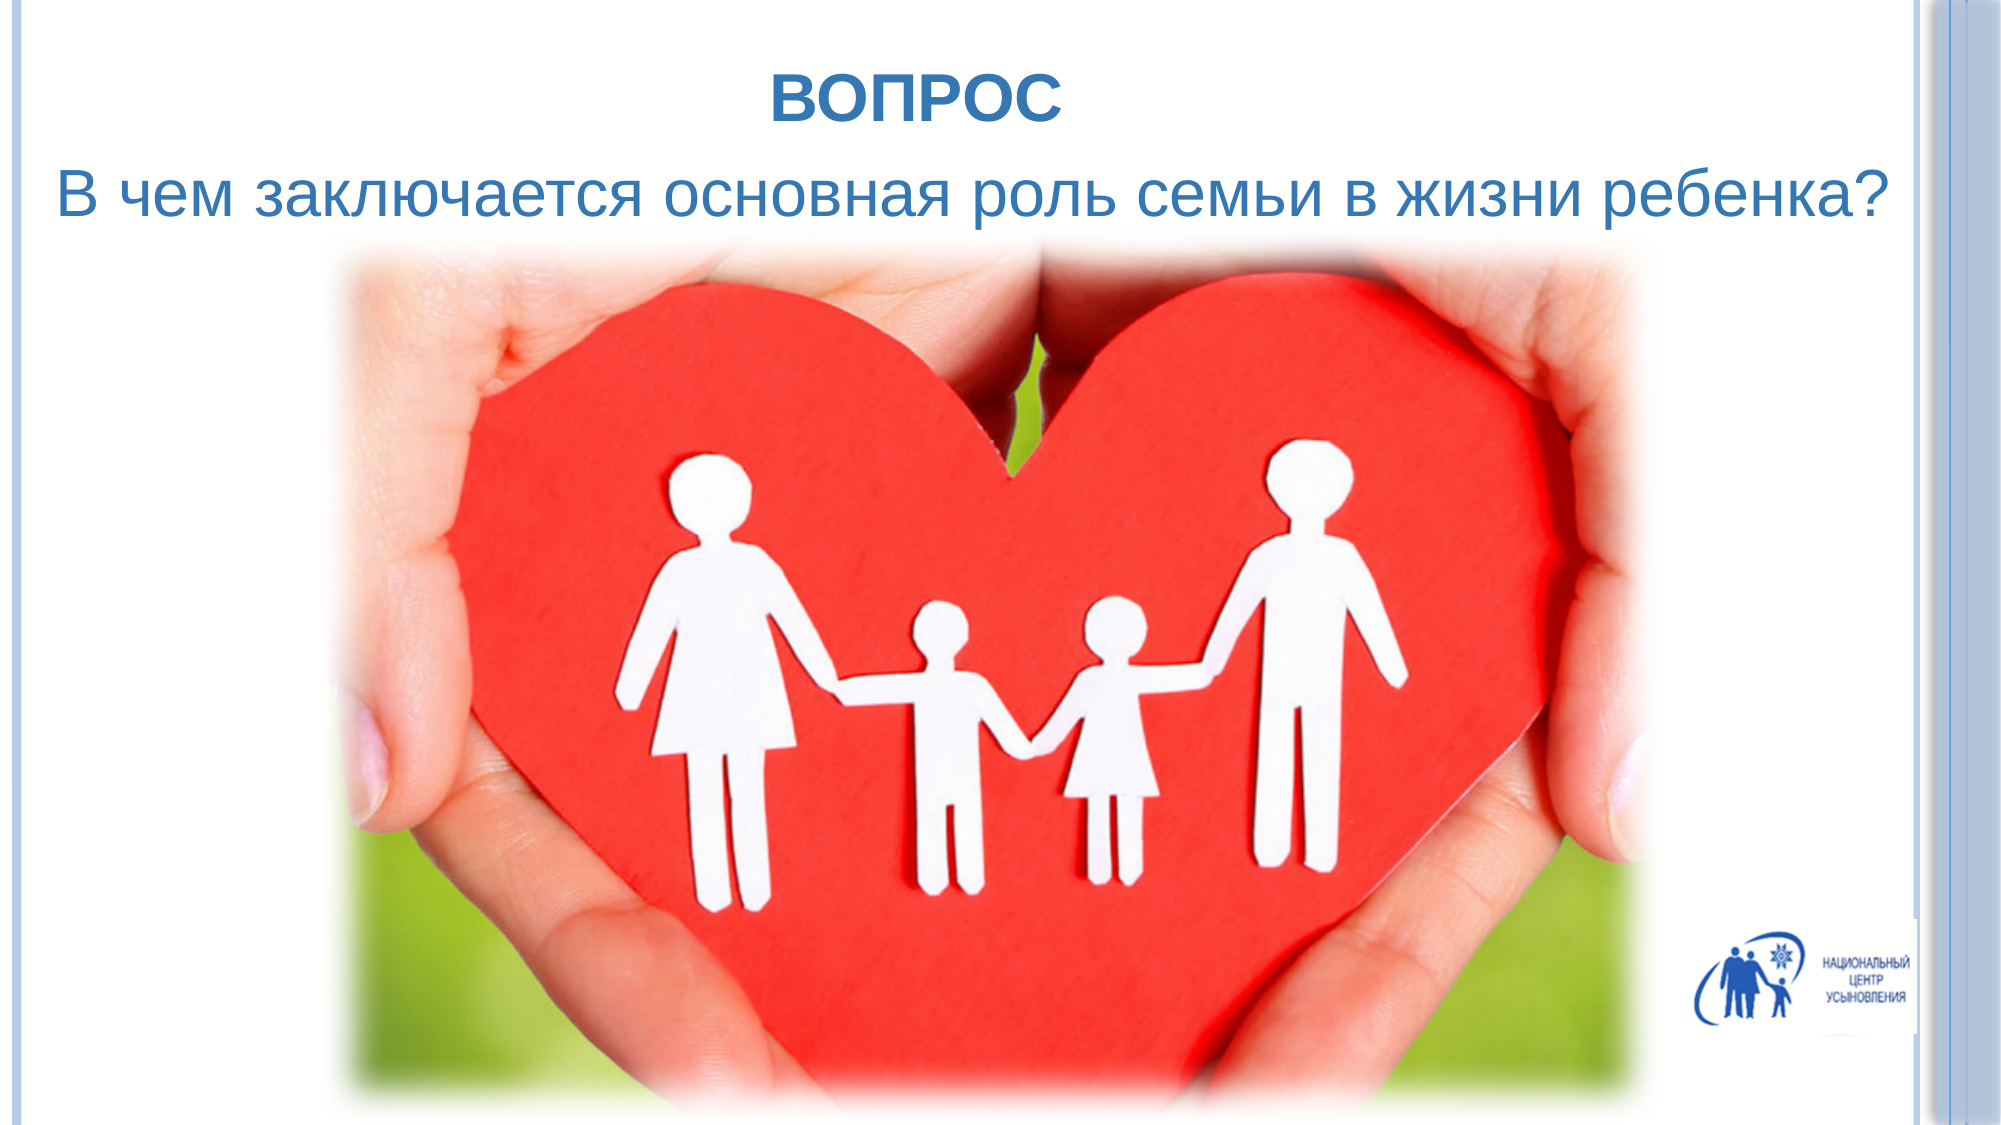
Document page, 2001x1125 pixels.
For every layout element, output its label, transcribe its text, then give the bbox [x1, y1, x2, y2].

picture [1678, 919, 1917, 1034]
list В чем заключается основная роль семьи в жизни ребенка? [31, 142, 1917, 336]
picture [323, 232, 1662, 1123]
title Вопрос [99, 45, 1734, 142]
